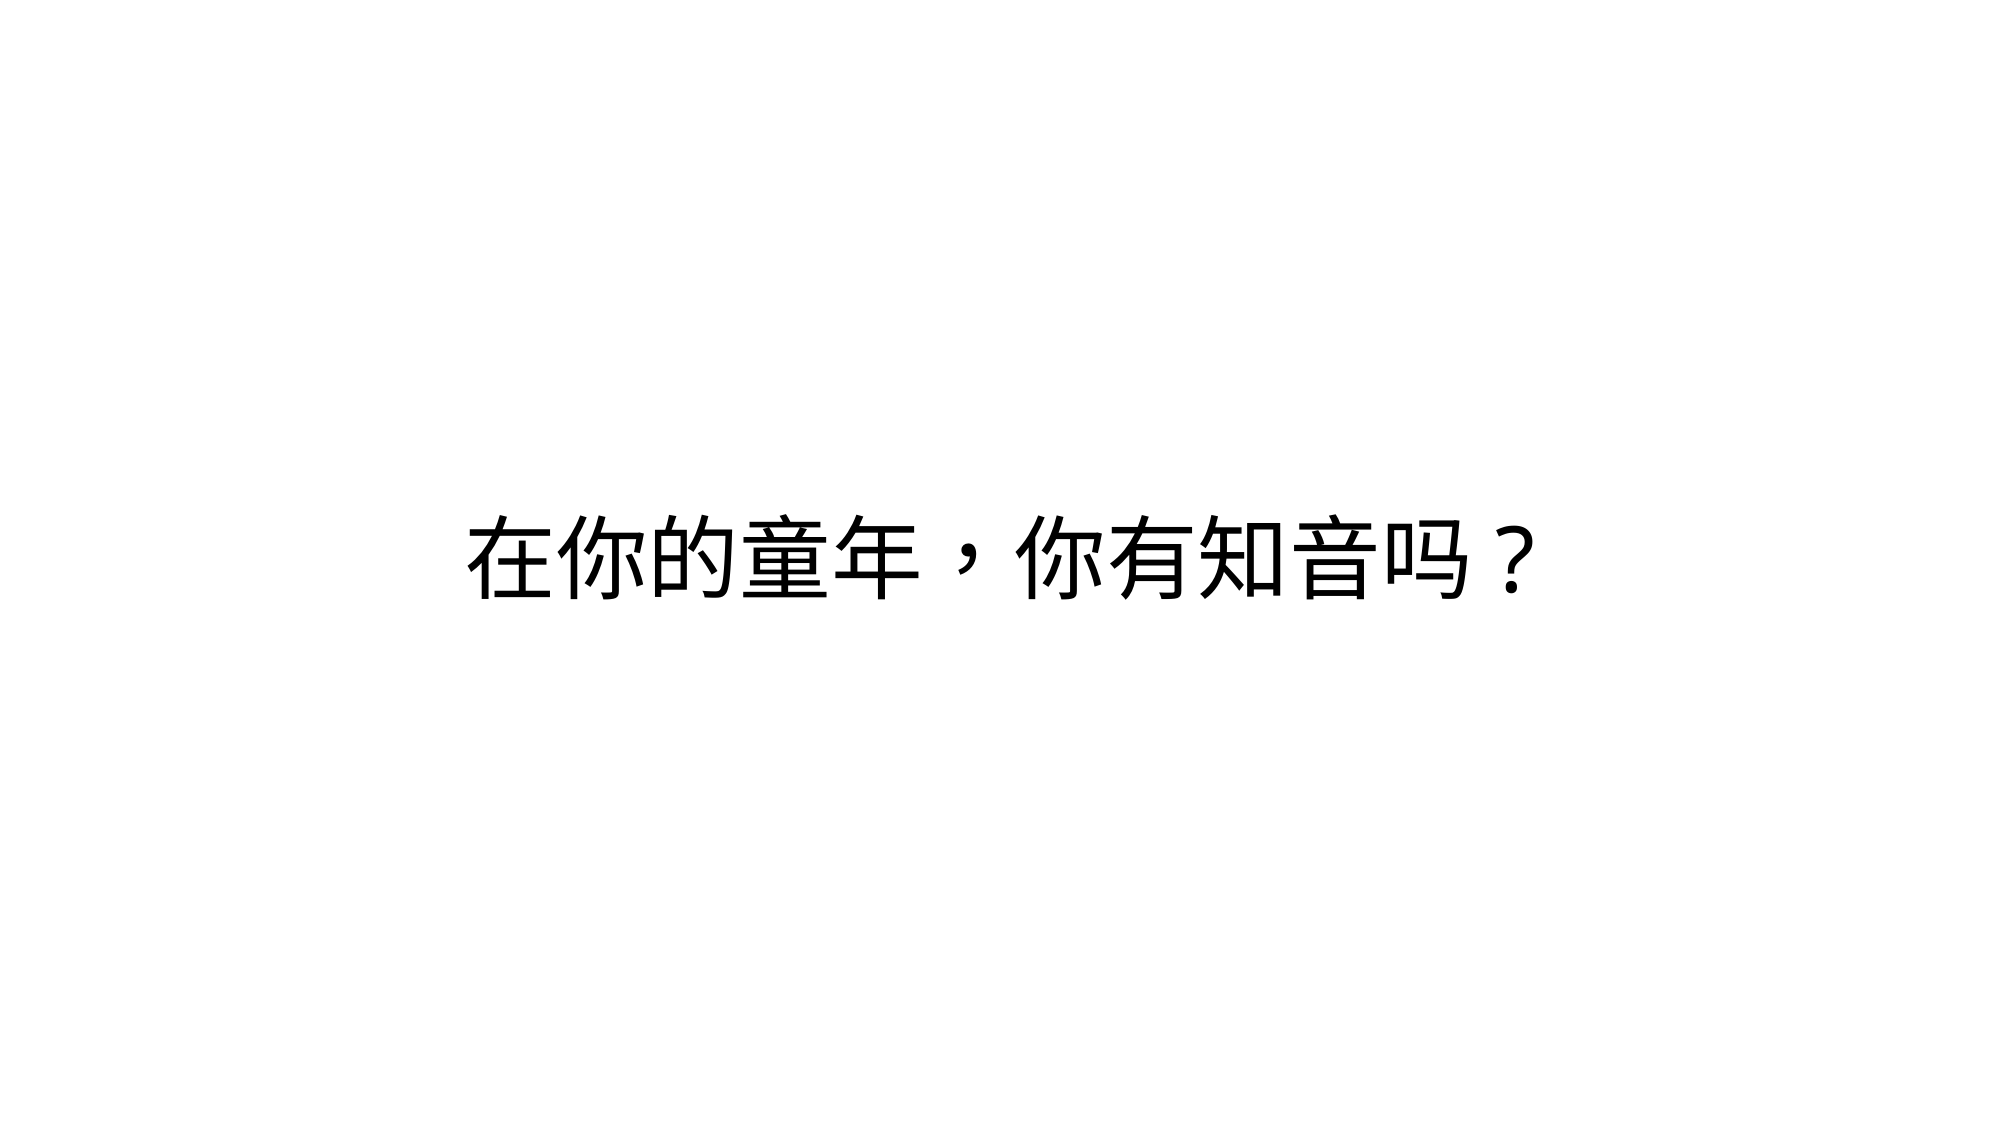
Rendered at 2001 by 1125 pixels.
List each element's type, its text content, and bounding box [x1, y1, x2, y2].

title 在你的童年，你有知音吗? [137, 453, 1863, 672]
